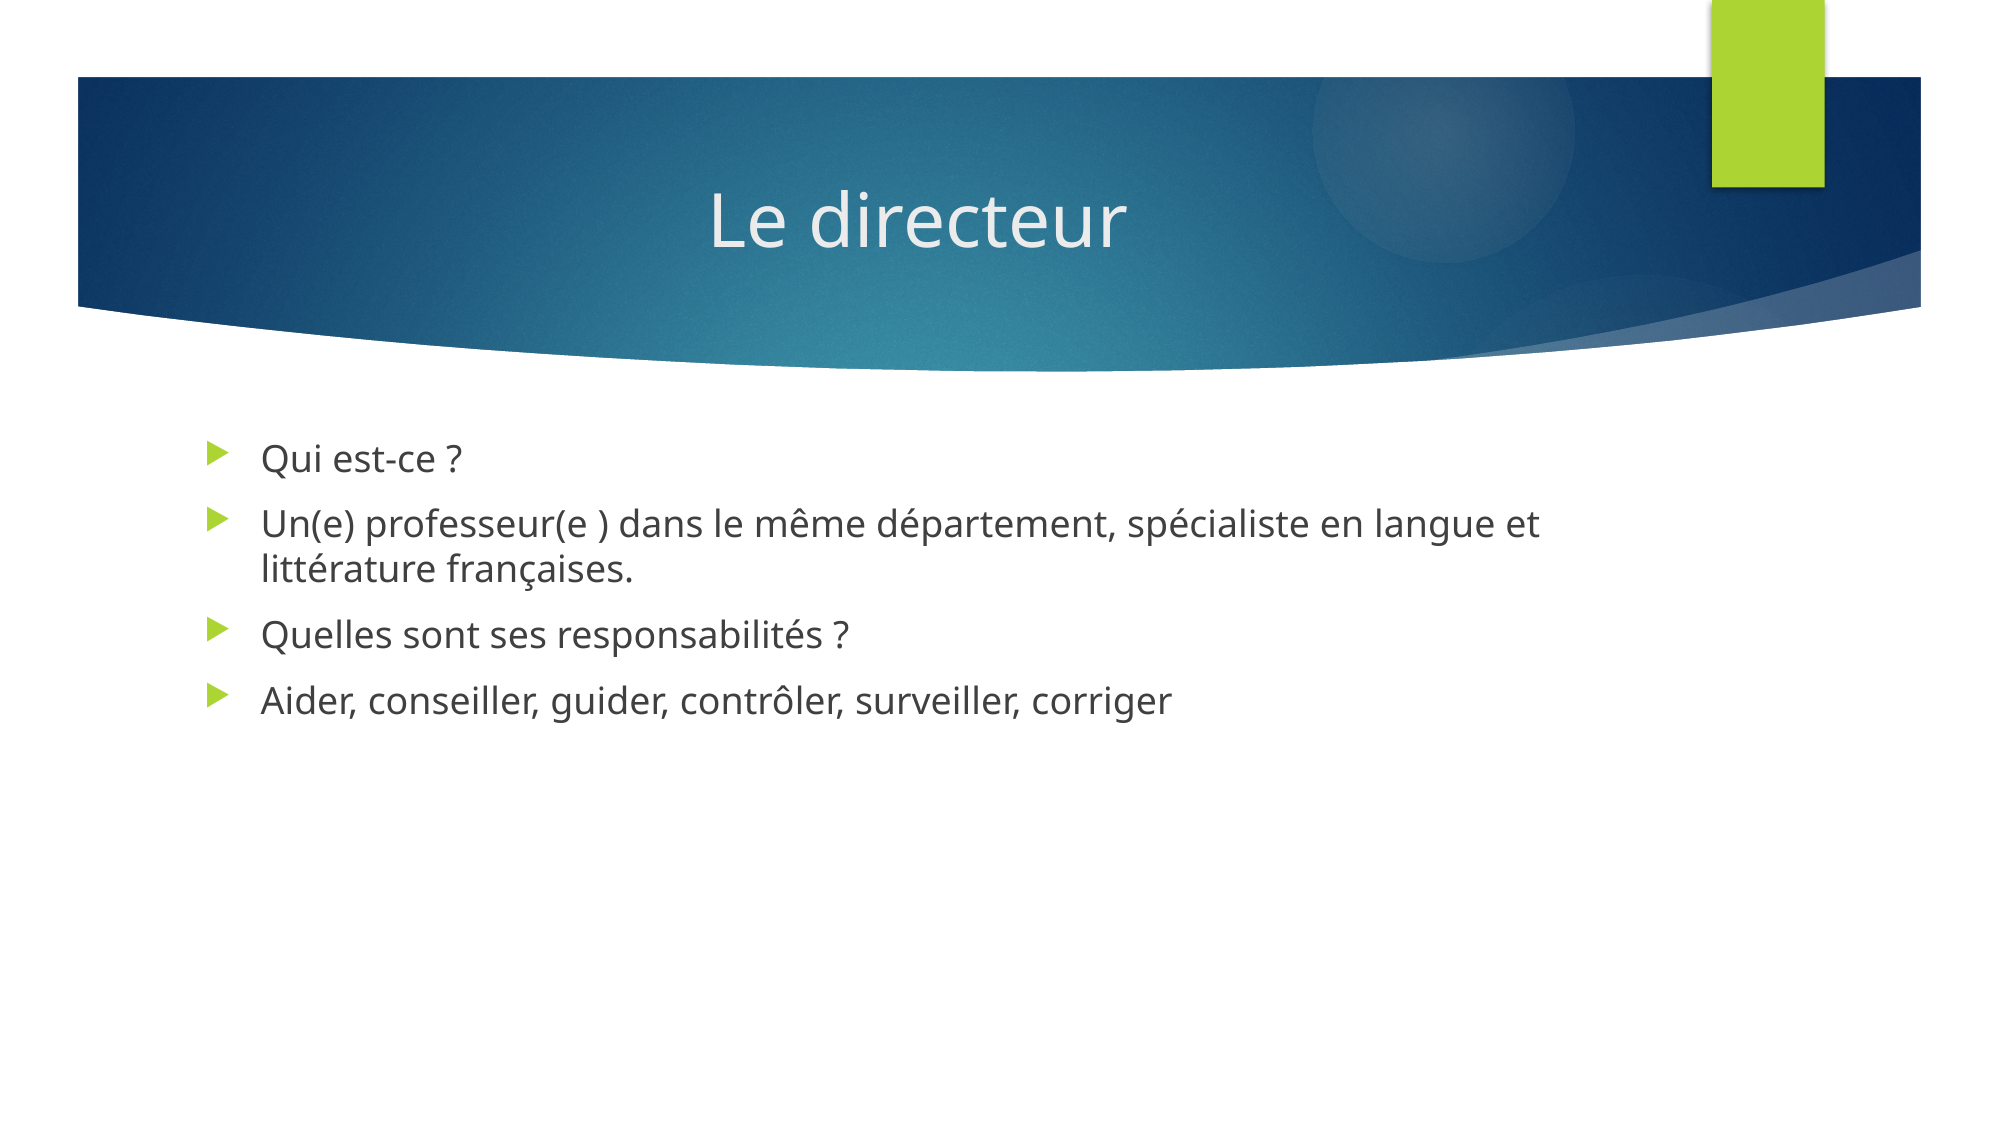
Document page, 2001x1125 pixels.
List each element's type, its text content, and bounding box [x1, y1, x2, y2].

title Le directeur [189, 159, 1627, 276]
list Qui est-ce ? Un(e) professeur(e ) dans le même département, spécialiste en langue et littérature françaises. Quelles sont ses responsabilités ? Aider, conseiller, guider, contrôler, surveiller, corriger [189, 427, 1627, 988]
